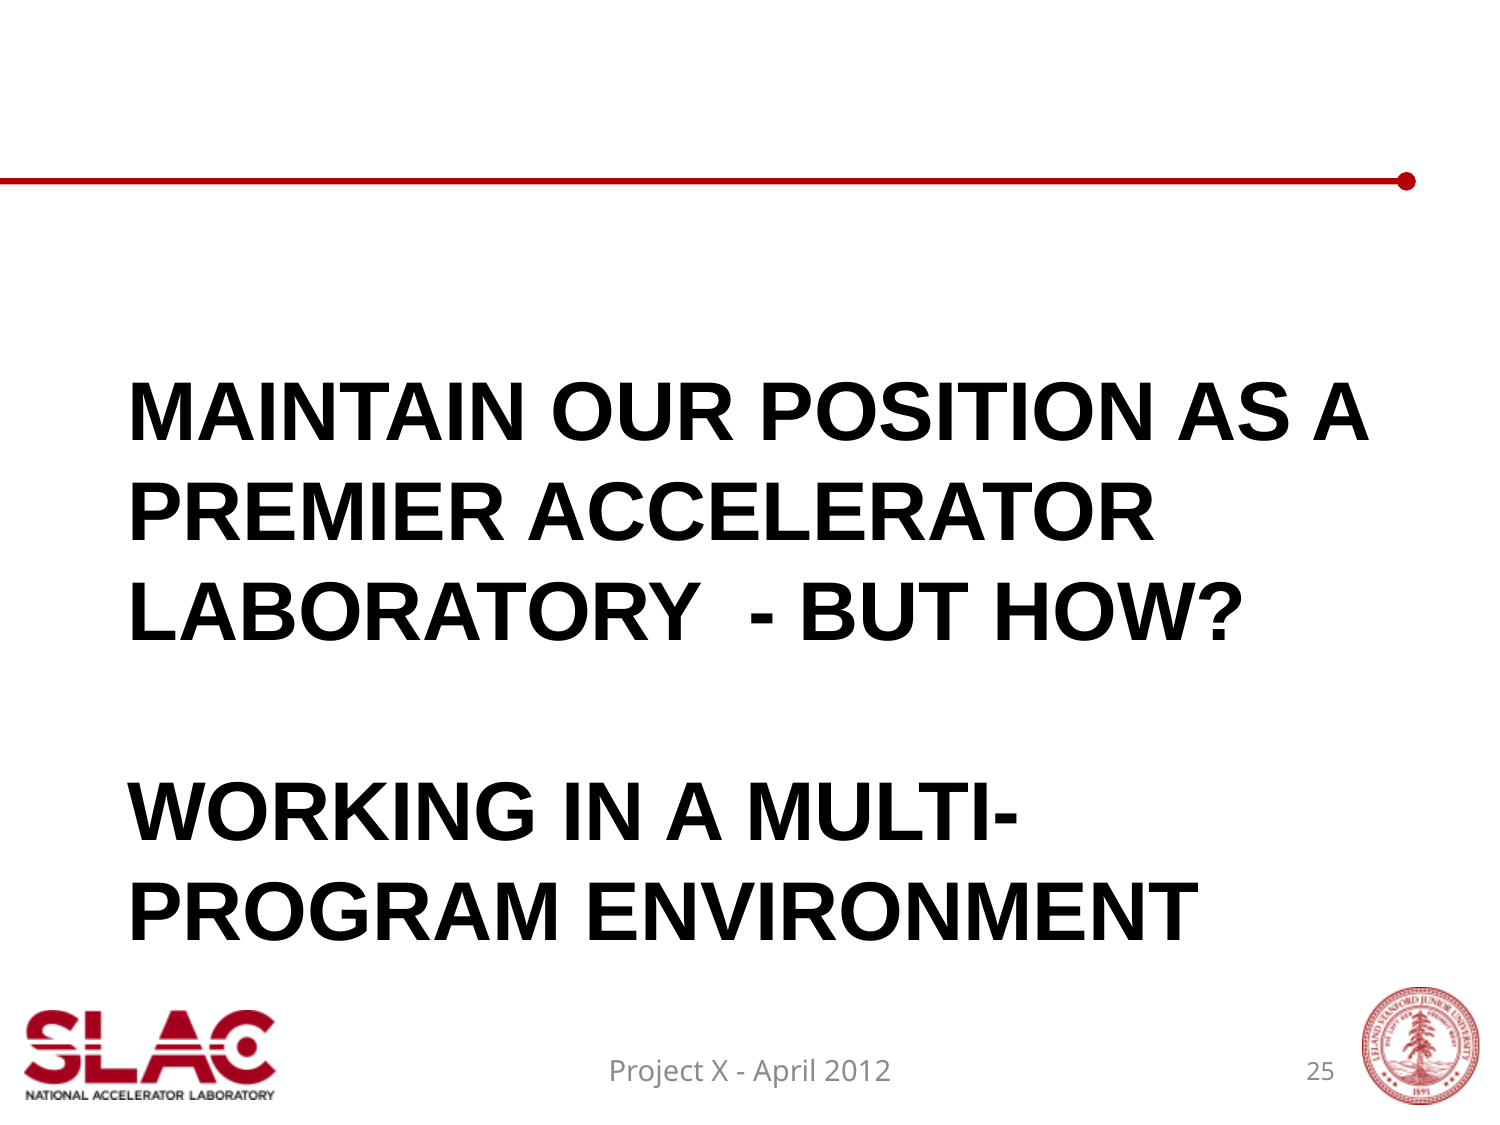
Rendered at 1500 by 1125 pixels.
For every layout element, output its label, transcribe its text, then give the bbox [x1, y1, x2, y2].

slide_number 25 [1074, 1042, 1350, 1103]
picture [24, 1010, 276, 1100]
picture [1362, 987, 1480, 1105]
title Maintain our position as a premier Accelerator Laboratory - but how? Working in a multi-program environment [112, 349, 1388, 574]
footer Project X - April 2012 [450, 1042, 1050, 1103]
